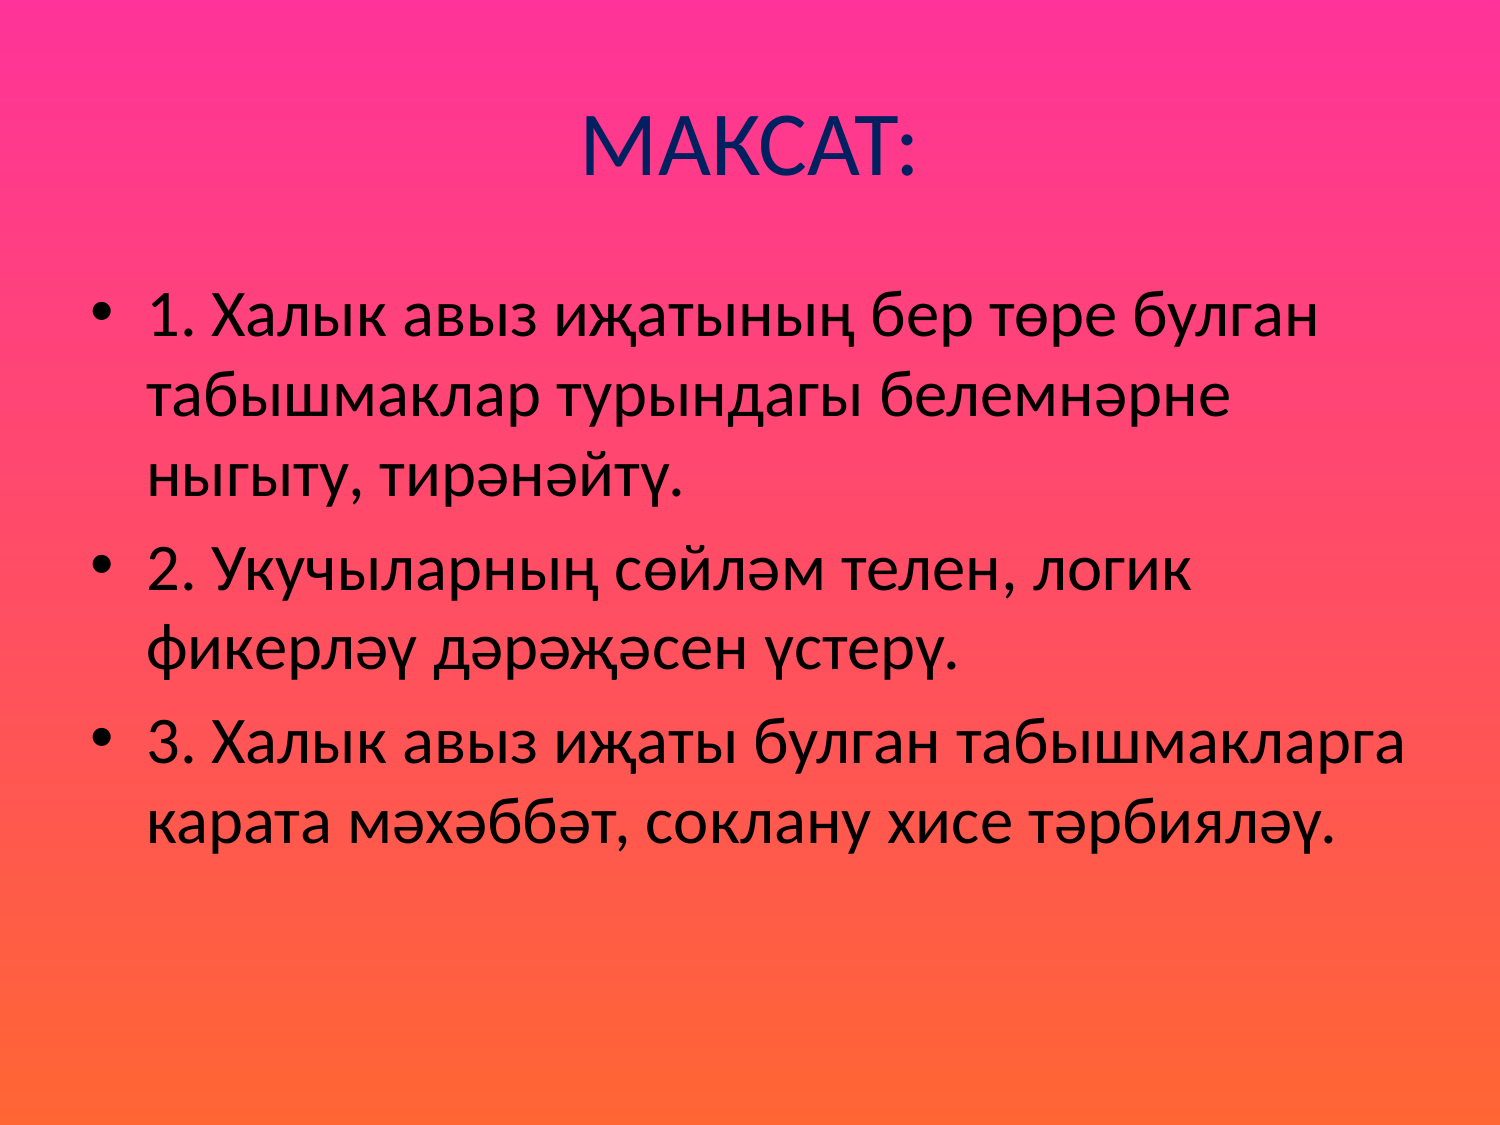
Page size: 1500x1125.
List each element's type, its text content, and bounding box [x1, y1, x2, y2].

title МАКСАТ: [75, 45, 1425, 233]
list 1. Халык авыз иҗатының бер төре булган табышмаклар турындагы белемнәрне ныгыту, тирәнәйтү. 2. Укучыларның сөйләм телен, логик фикерләү дәрәҗәсен үстерү. 3. Халык авыз иҗаты булган табышмакларга карата мәхәббәт, соклану хисе тәрбияләү. [75, 262, 1425, 1005]
